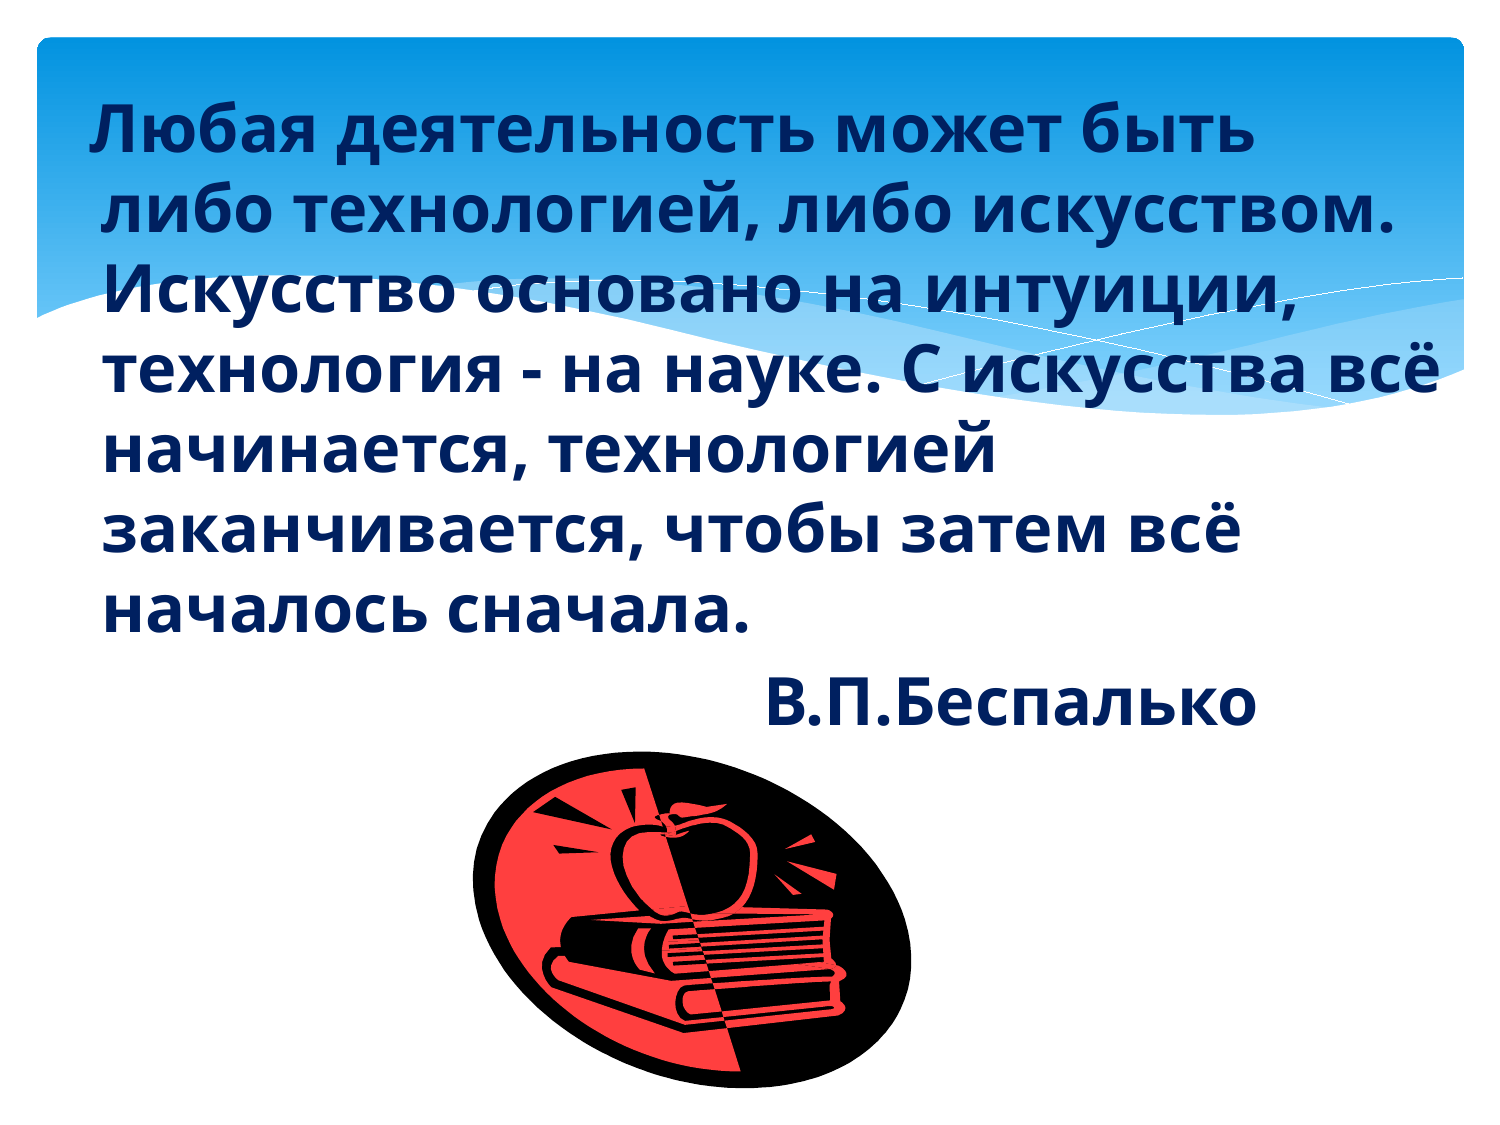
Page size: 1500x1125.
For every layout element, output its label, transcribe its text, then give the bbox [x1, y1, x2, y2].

list Любая деятельность может быть либо технологией, либо искусством. Искусство основано на интуиции, технология - на науке. С искусства всё начинается, технологией заканчивается, чтобы затем всё началось сначала. В.П.Беспалько [41, 78, 1459, 858]
picture [466, 751, 916, 1089]
